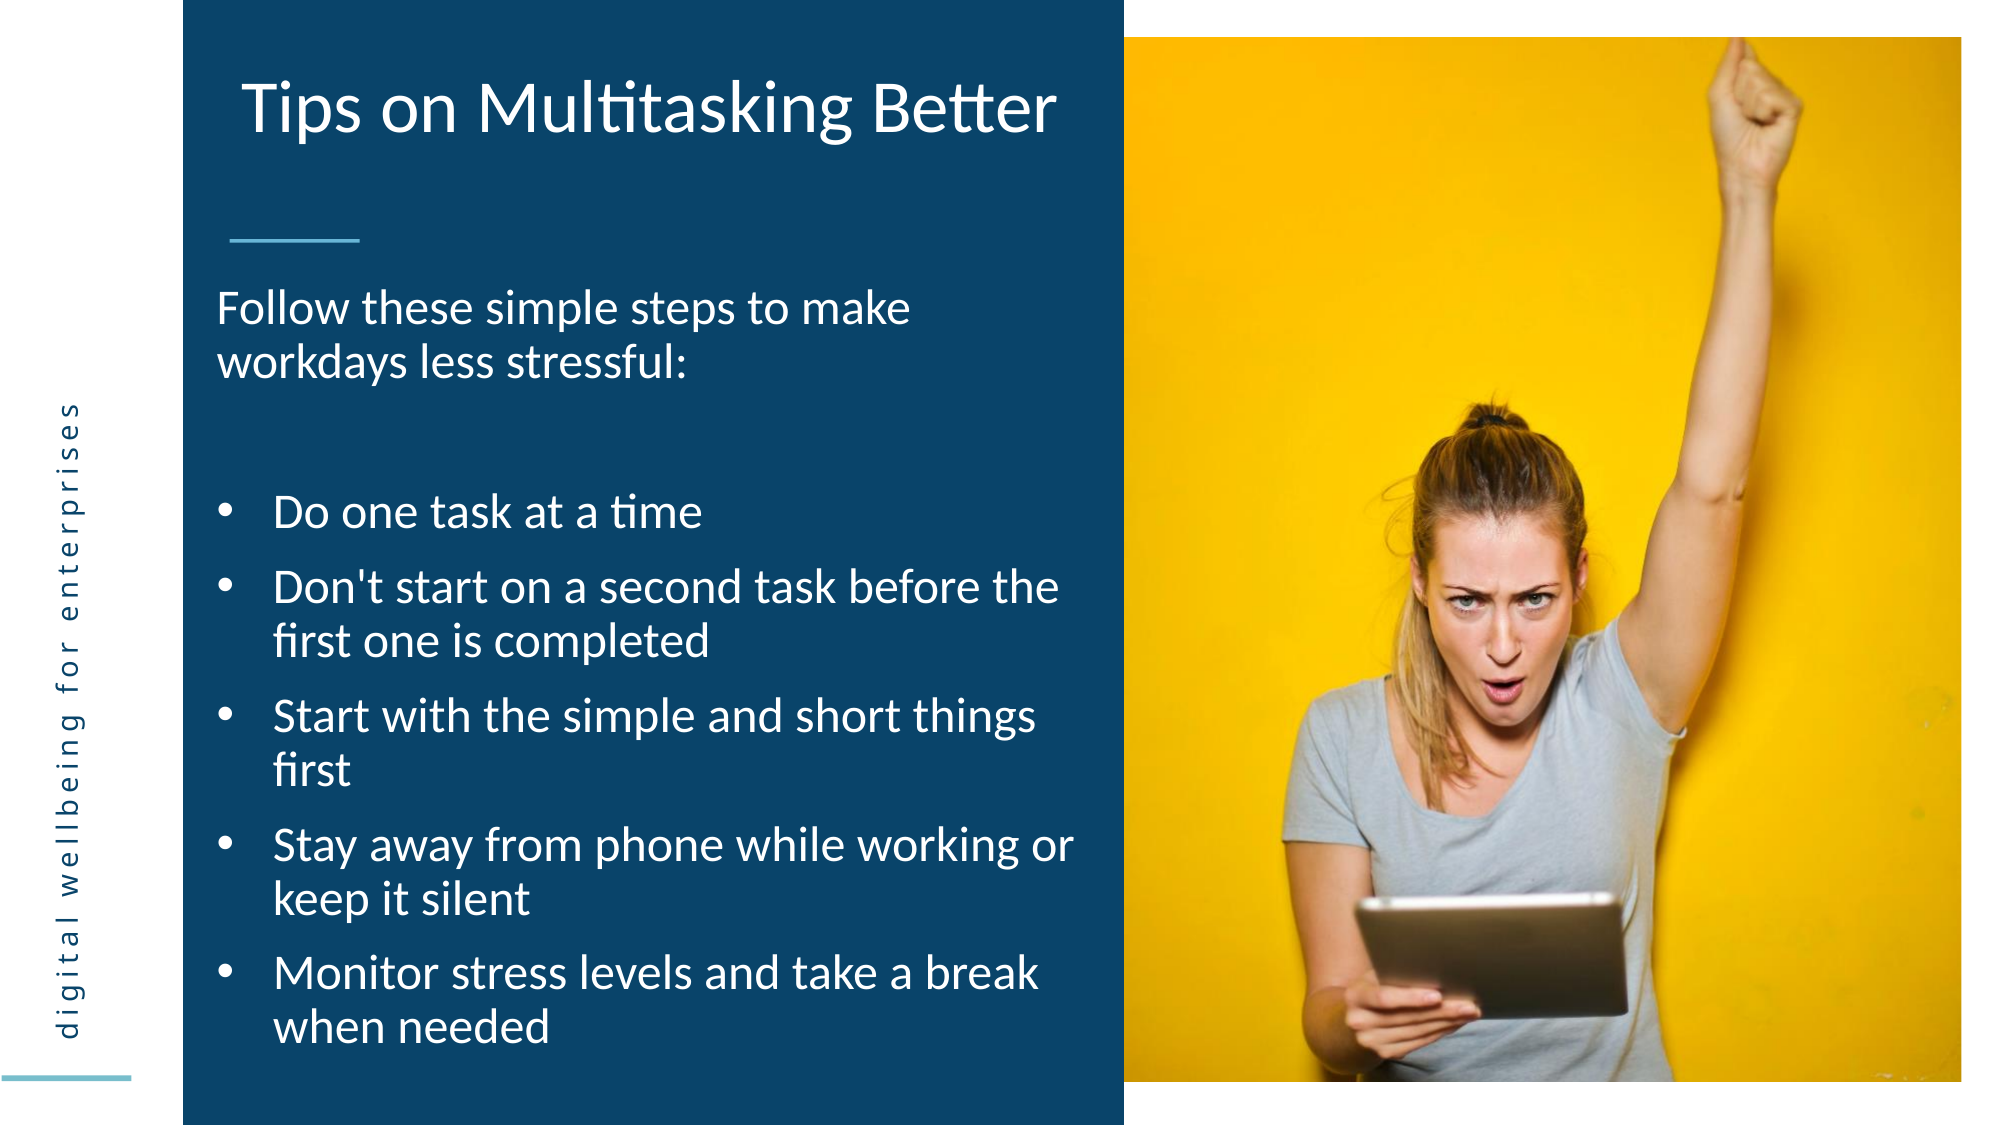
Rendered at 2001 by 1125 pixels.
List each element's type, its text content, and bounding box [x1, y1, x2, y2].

list Tips on Multitasking Better [226, 60, 1095, 208]
list Follow these simple steps to make workdays less stressful: Do one task at a time Don't start on a second task before the first one is completed Start with the simple and short things first Stay away from phone while working or keep it silent Monitor stress levels and take a break when needed [164, 274, 1095, 1067]
picture [1124, 37, 1962, 1082]
